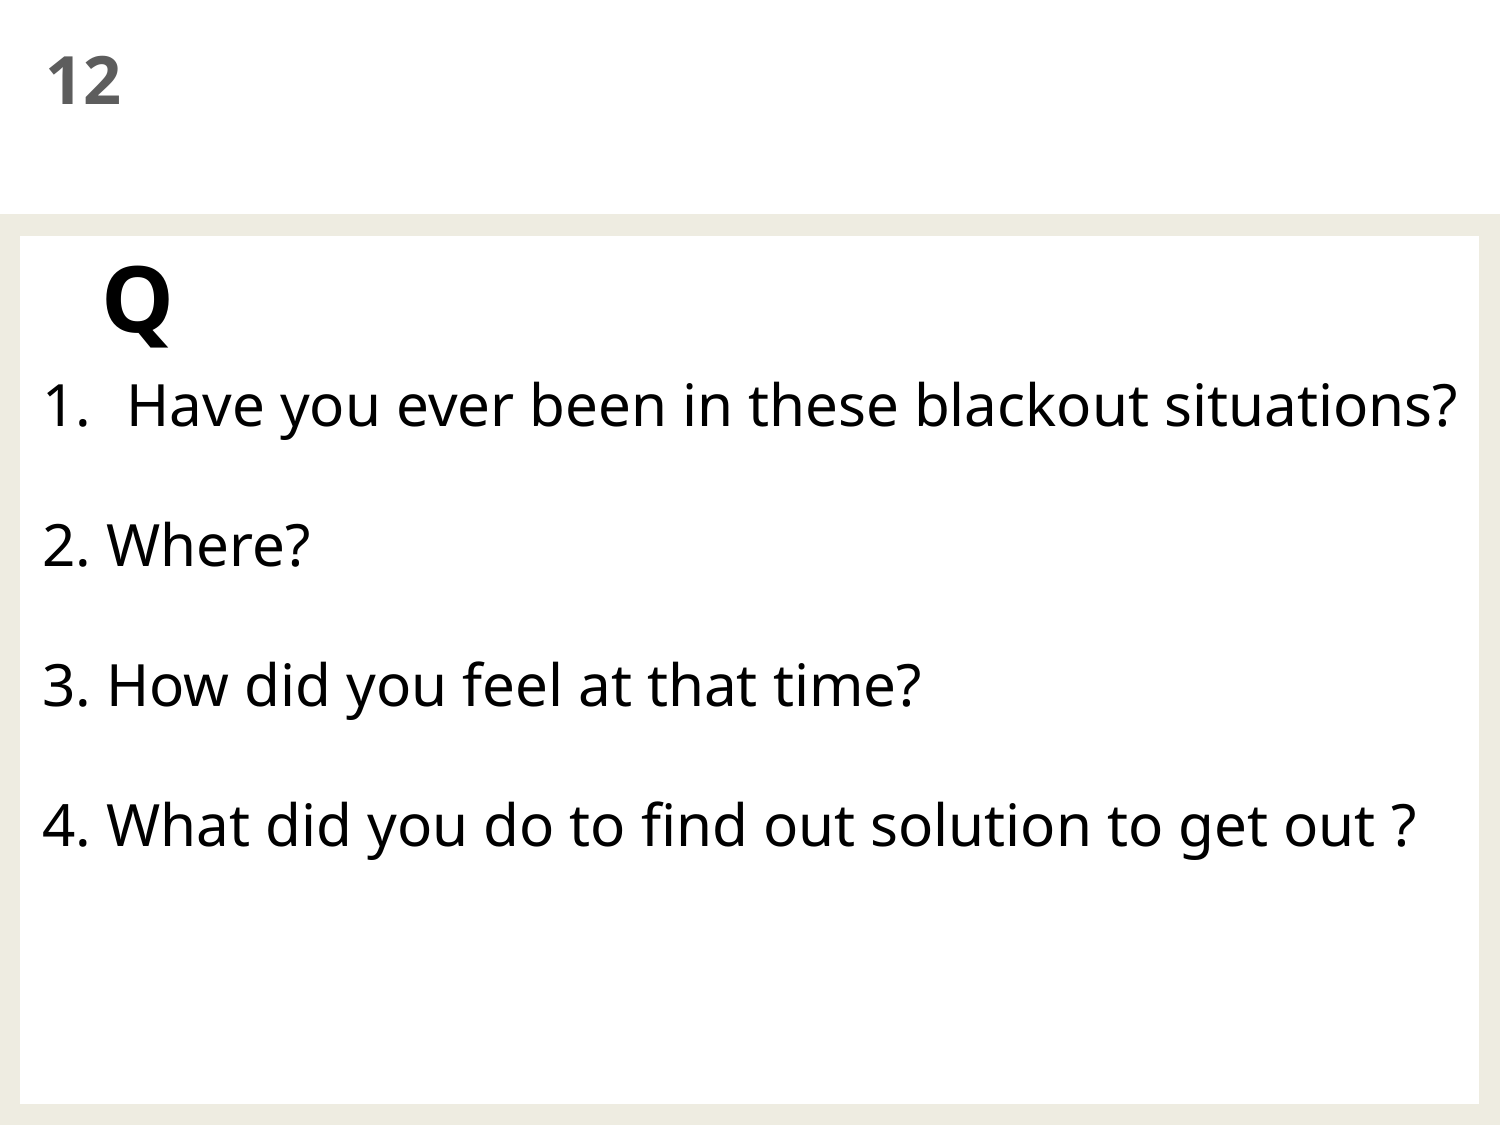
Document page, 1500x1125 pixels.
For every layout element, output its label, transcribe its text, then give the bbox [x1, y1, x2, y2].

text_box [0, 214, 1500, 1125]
text_box Have you ever been in these blackout situations? 2. Where? 3. How did you feel at that time? 4. What did you do to find out solution to get out ? [27, 290, 1473, 936]
text_box Q [69, 236, 207, 359]
text_box 12 [30, 30, 138, 126]
